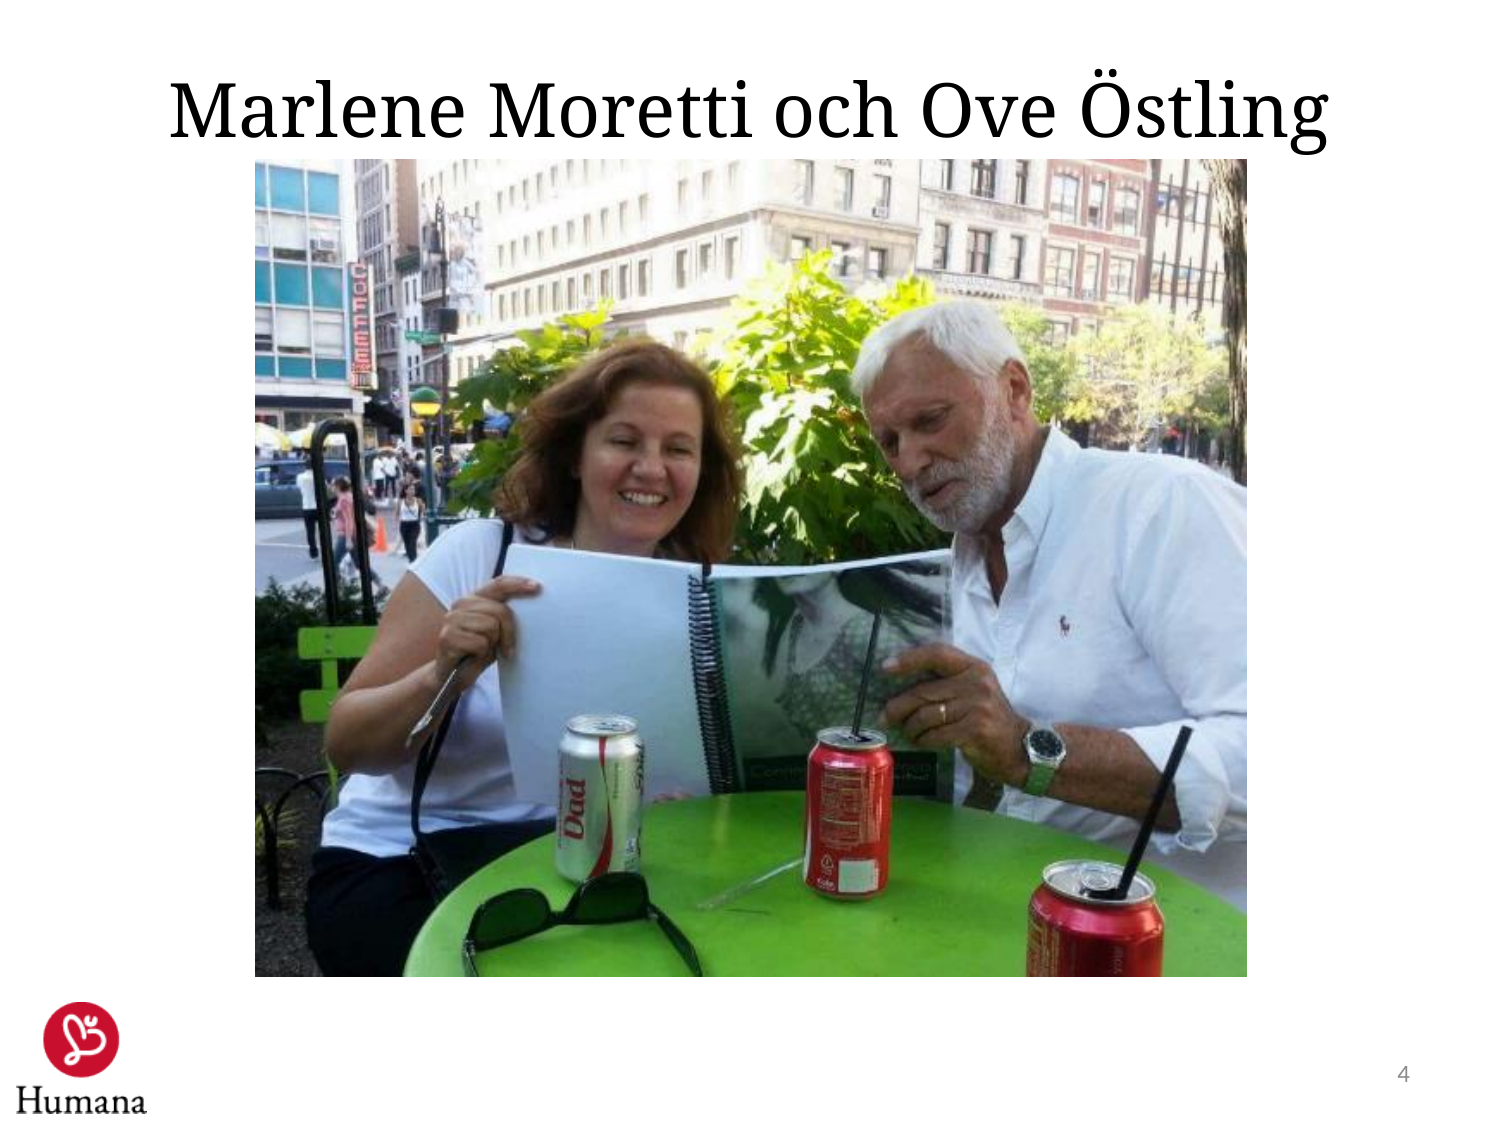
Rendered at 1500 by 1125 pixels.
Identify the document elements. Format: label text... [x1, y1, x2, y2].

picture [16, 1002, 147, 1114]
slide_number 3 [1074, 1042, 1425, 1103]
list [255, 159, 1247, 977]
title Marlene Moretti och Ove Östling [75, 45, 1425, 160]
